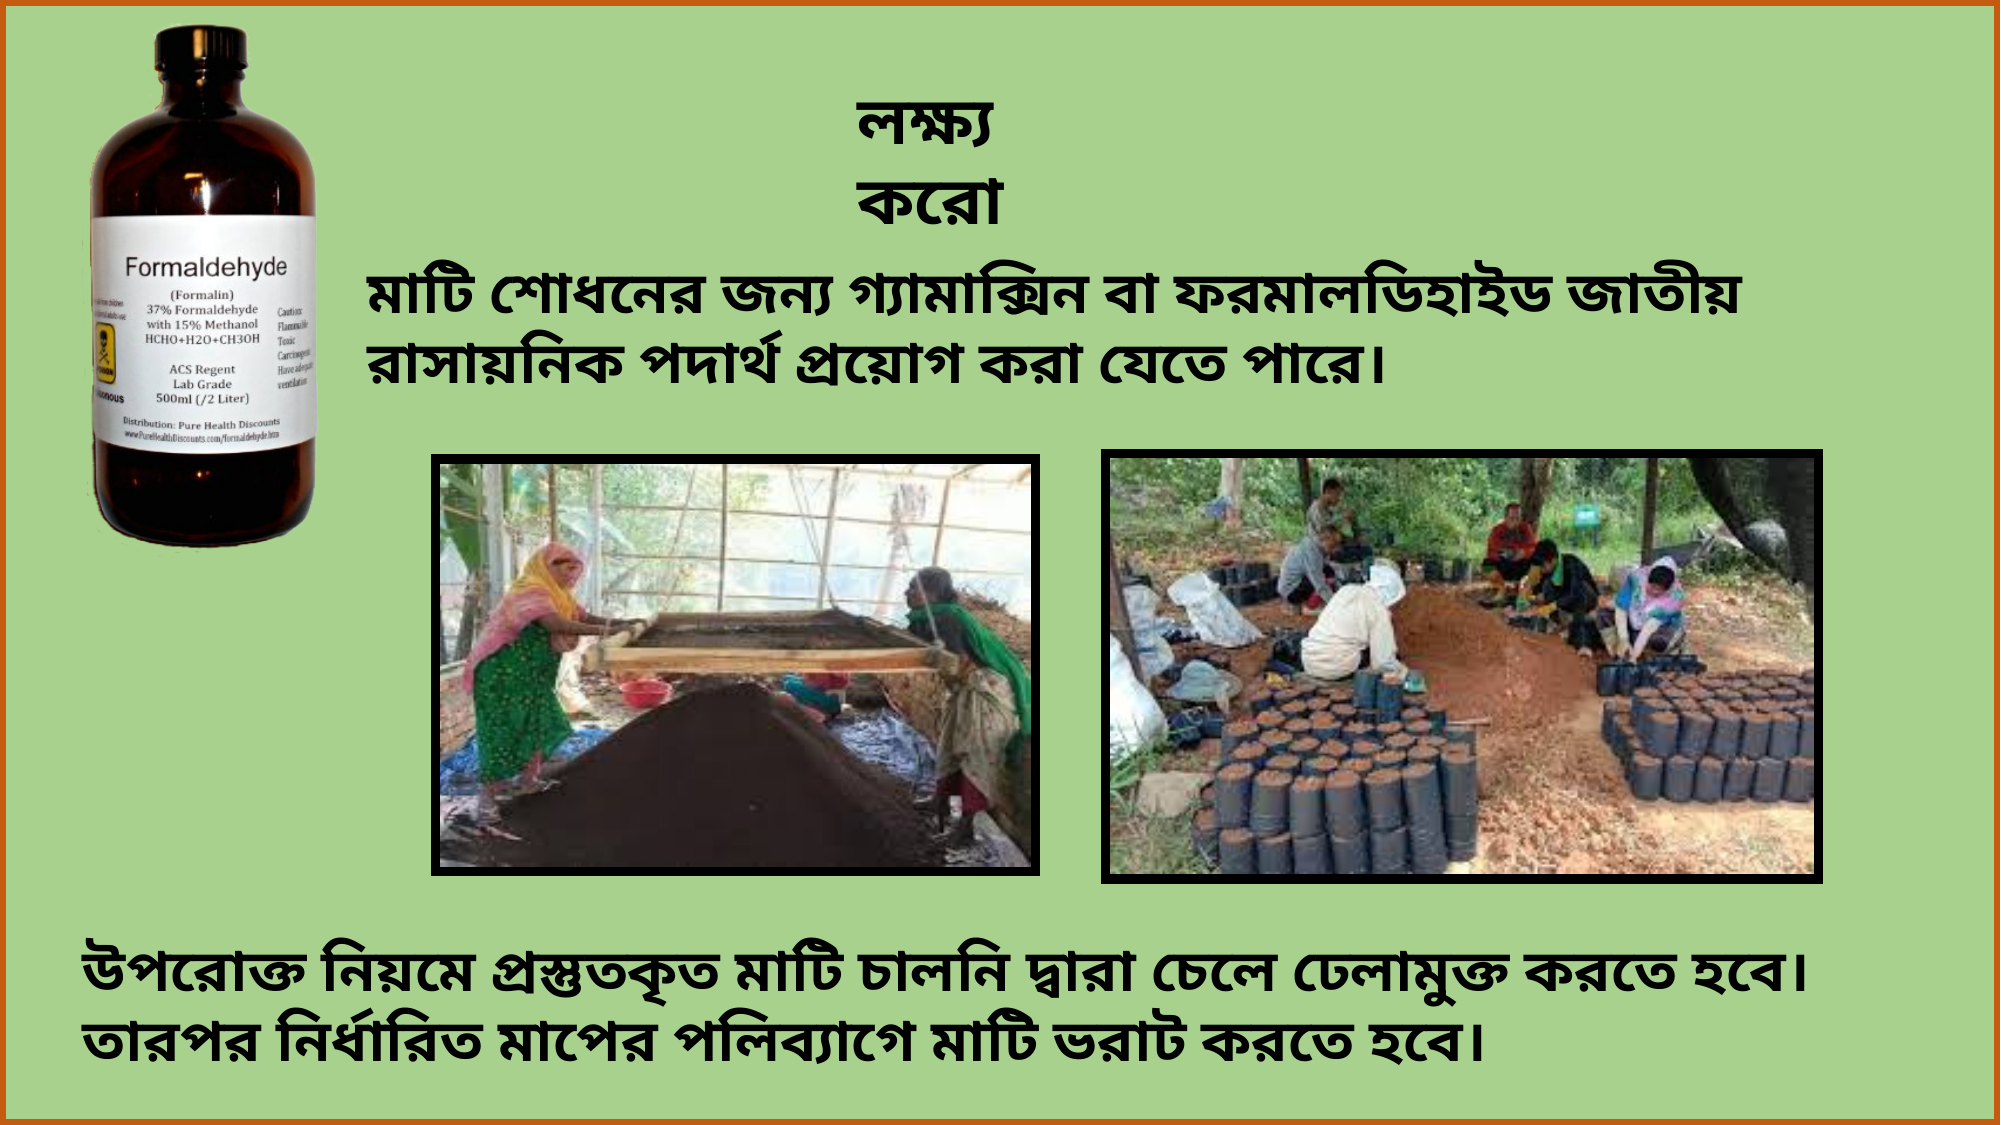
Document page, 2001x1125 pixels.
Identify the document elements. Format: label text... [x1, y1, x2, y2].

picture [73, 13, 334, 563]
picture [1109, 458, 1814, 875]
text_box উপরোক্ত নিয়মে প্রস্তুতকৃত মাটি চালনি দ্বারা চেলে ঢেলামুক্ত করতে হবে। তারপর নির্ধারিত মাপের পলিব্যাগে মাটি ভরাট করতে হবে। [68, 925, 1932, 1081]
picture [440, 463, 1031, 867]
text_box মাটি শোধনের জন্য গ্যামাক্সিন বা ফরমালডিহাইড জাতীয় রাসায়নিক পদার্থ প্রয়োগ করা যেতে পারে। [352, 248, 1910, 403]
text_box লক্ষ্য করো [843, 70, 1157, 246]
text_box [0, 0, 2000, 1125]
